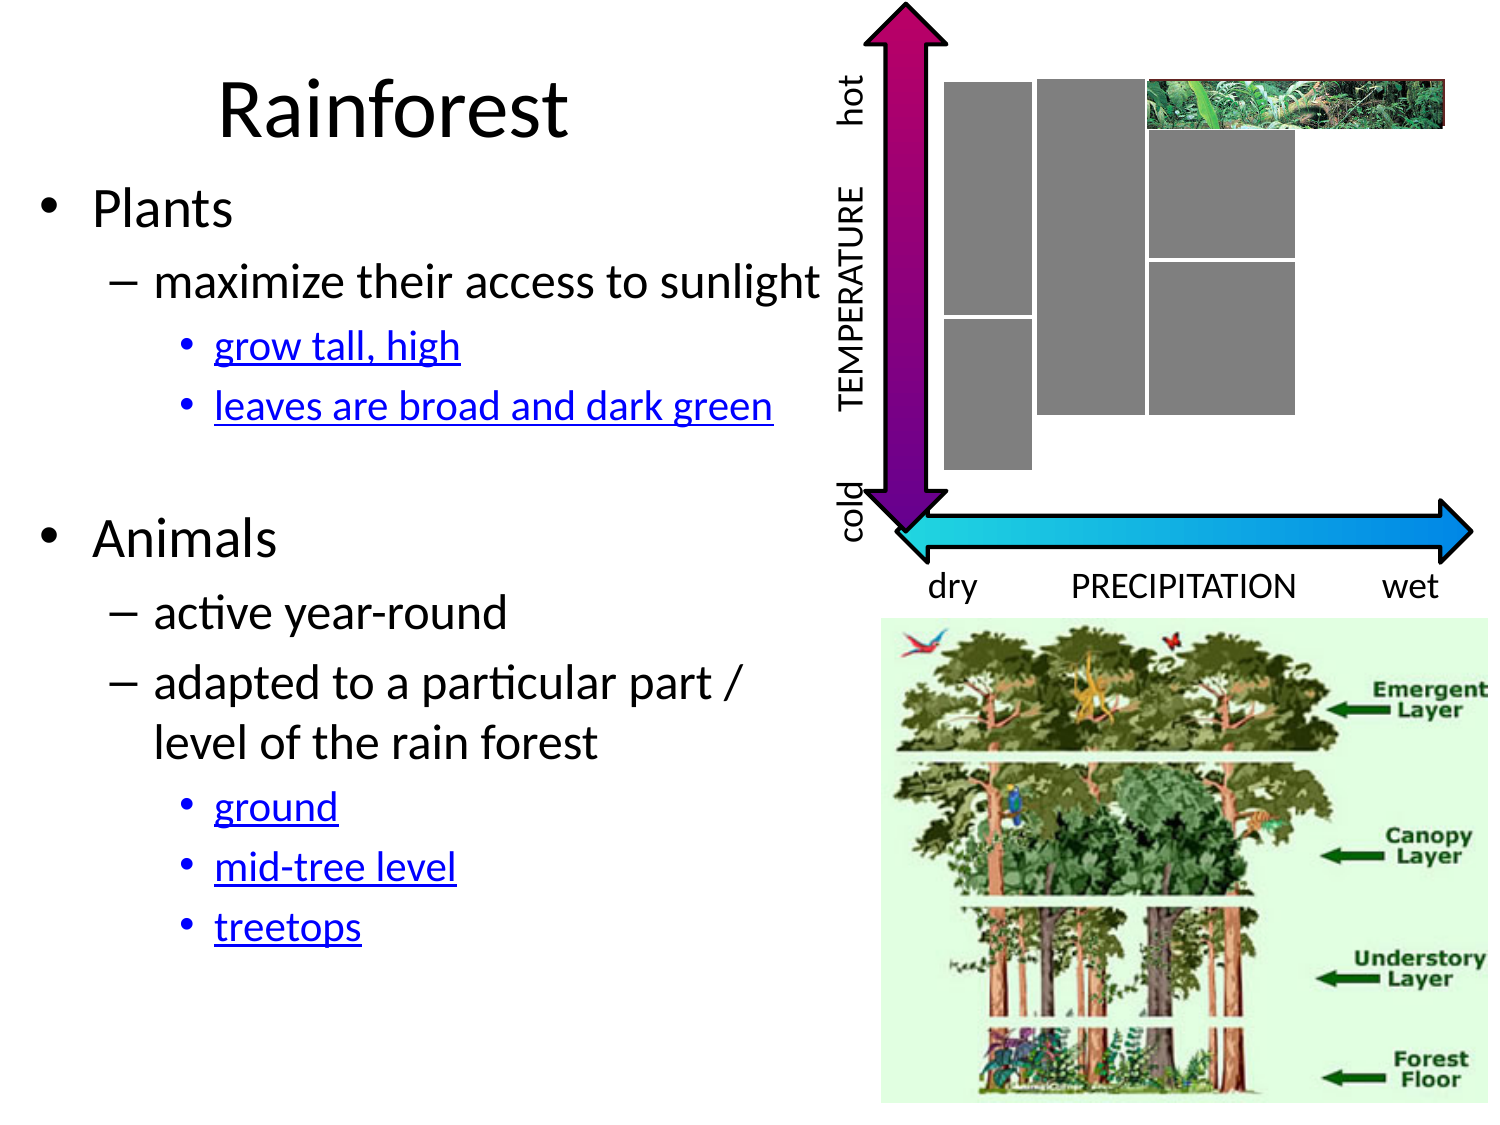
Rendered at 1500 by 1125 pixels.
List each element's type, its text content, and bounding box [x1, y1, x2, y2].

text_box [817, 3, 1497, 615]
title Rainforest [75, 45, 713, 162]
list Plants maximize their access to sunlight grow tall, high leaves are broad and dark green Animals active year-round adapted to a particular part / level of the rain forest ground mid-tree level treetops [24, 162, 838, 1005]
picture [1146, 81, 1443, 129]
picture [880, 618, 1488, 1103]
